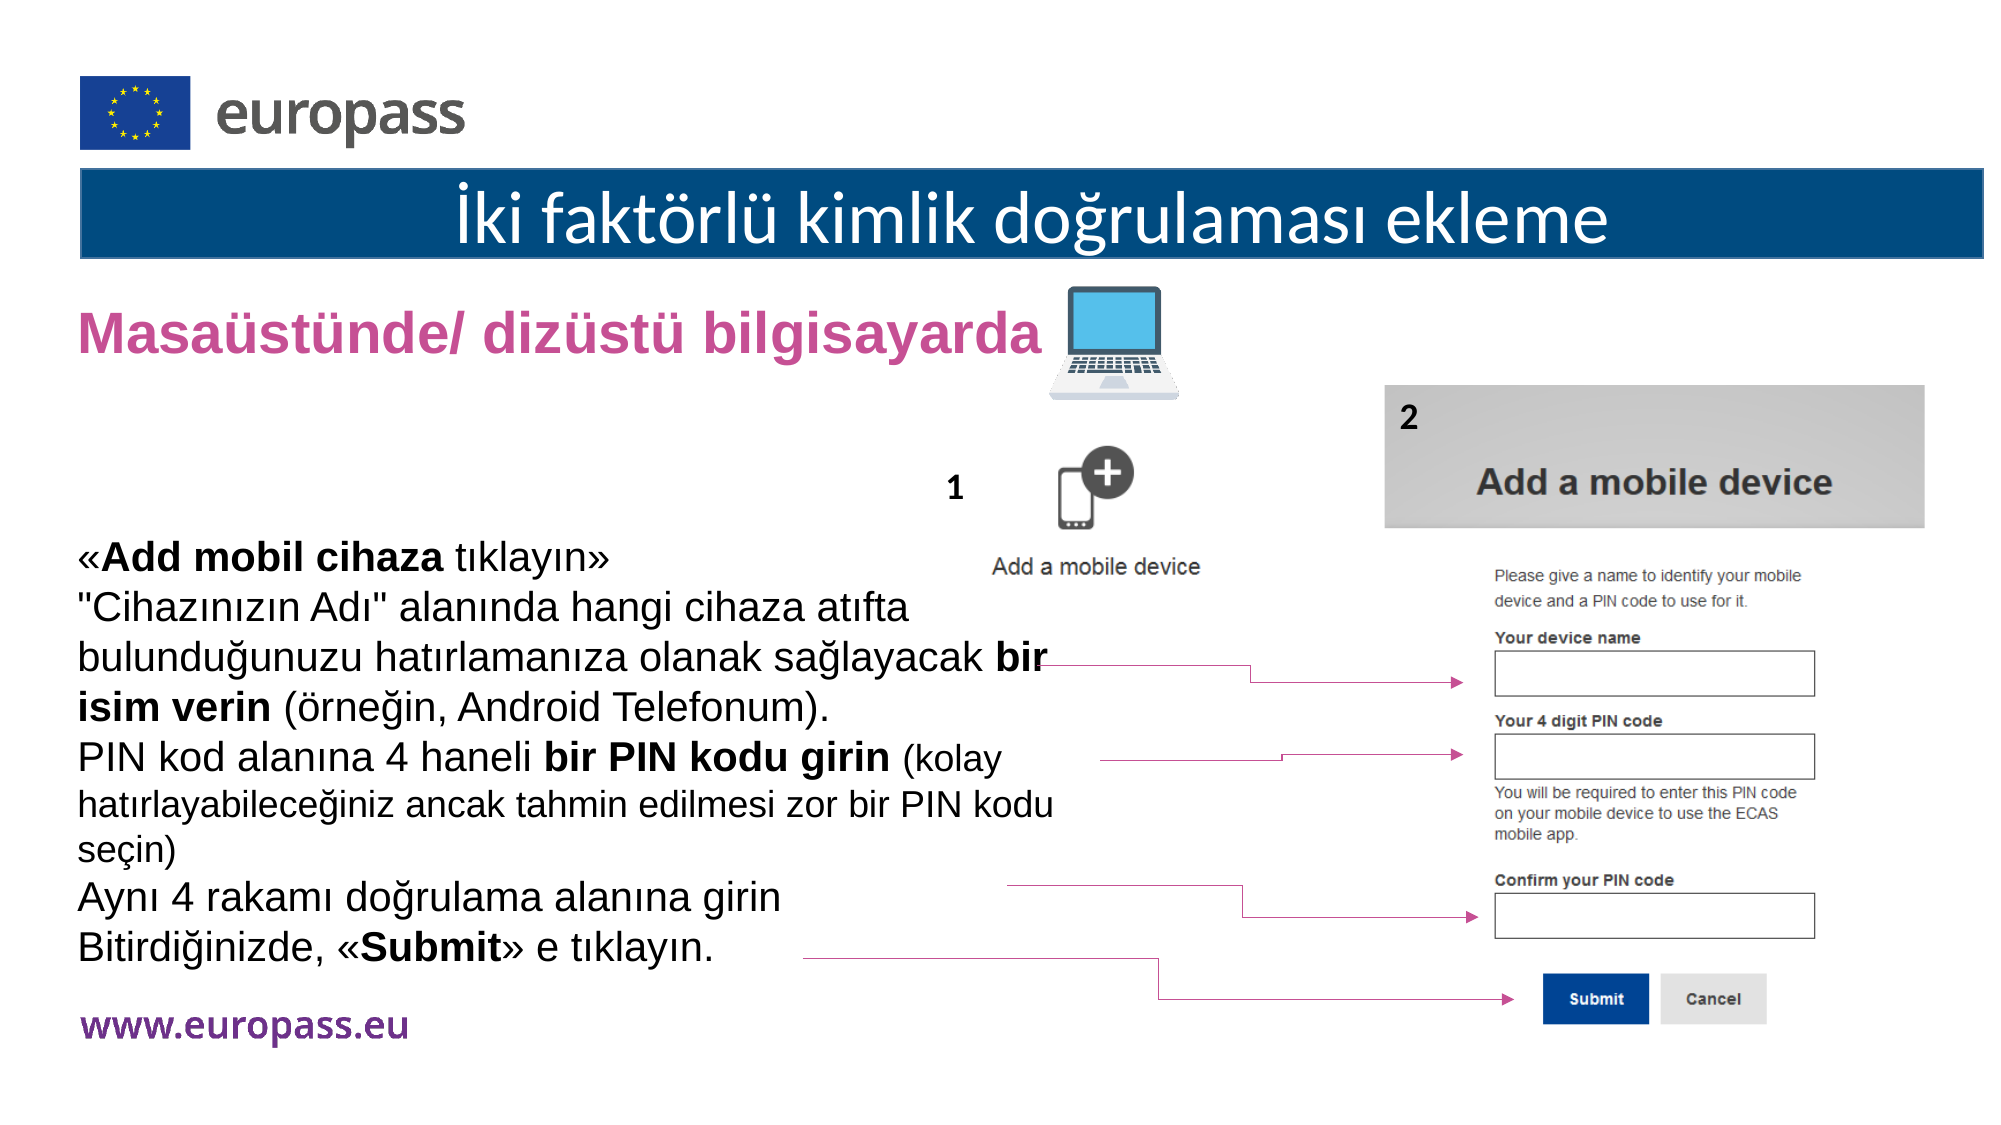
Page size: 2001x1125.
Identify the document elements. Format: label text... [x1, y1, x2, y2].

text_box 1 [930, 454, 979, 515]
text_box Masaüstünde/ dizüstü bilgisayarda [62, 235, 1280, 434]
picture [75, 1004, 414, 1054]
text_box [802, 958, 1515, 1000]
subtitle «Add mobil cihaza tıklayın» "Cihazınızın Adı" alanında hangi cihaza atıfta bulunduğunuzu hatırlamanıza olanak sağlayacak bir isim verin (örneğin, Android Telefonum). PIN kod alanına 4 haneli bir PIN kodu girin (kolay hatırlayabileceğiniz ancak tahmin edilmesi zor bir PIN kodu seçin) Aynı 4 rakamı doğrulama alanına girin Bitirdiğinizde, «Submit» e tıklayın. [62, 522, 1101, 1000]
picture [1049, 278, 1179, 408]
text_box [1007, 885, 1479, 918]
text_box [1037, 665, 1464, 683]
text_box İki faktörlü kimlik doğrulaması ekleme [80, 168, 1984, 259]
picture [1384, 385, 1925, 1058]
picture [8, 0, 536, 261]
picture [979, 432, 1210, 589]
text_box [1100, 754, 1464, 761]
